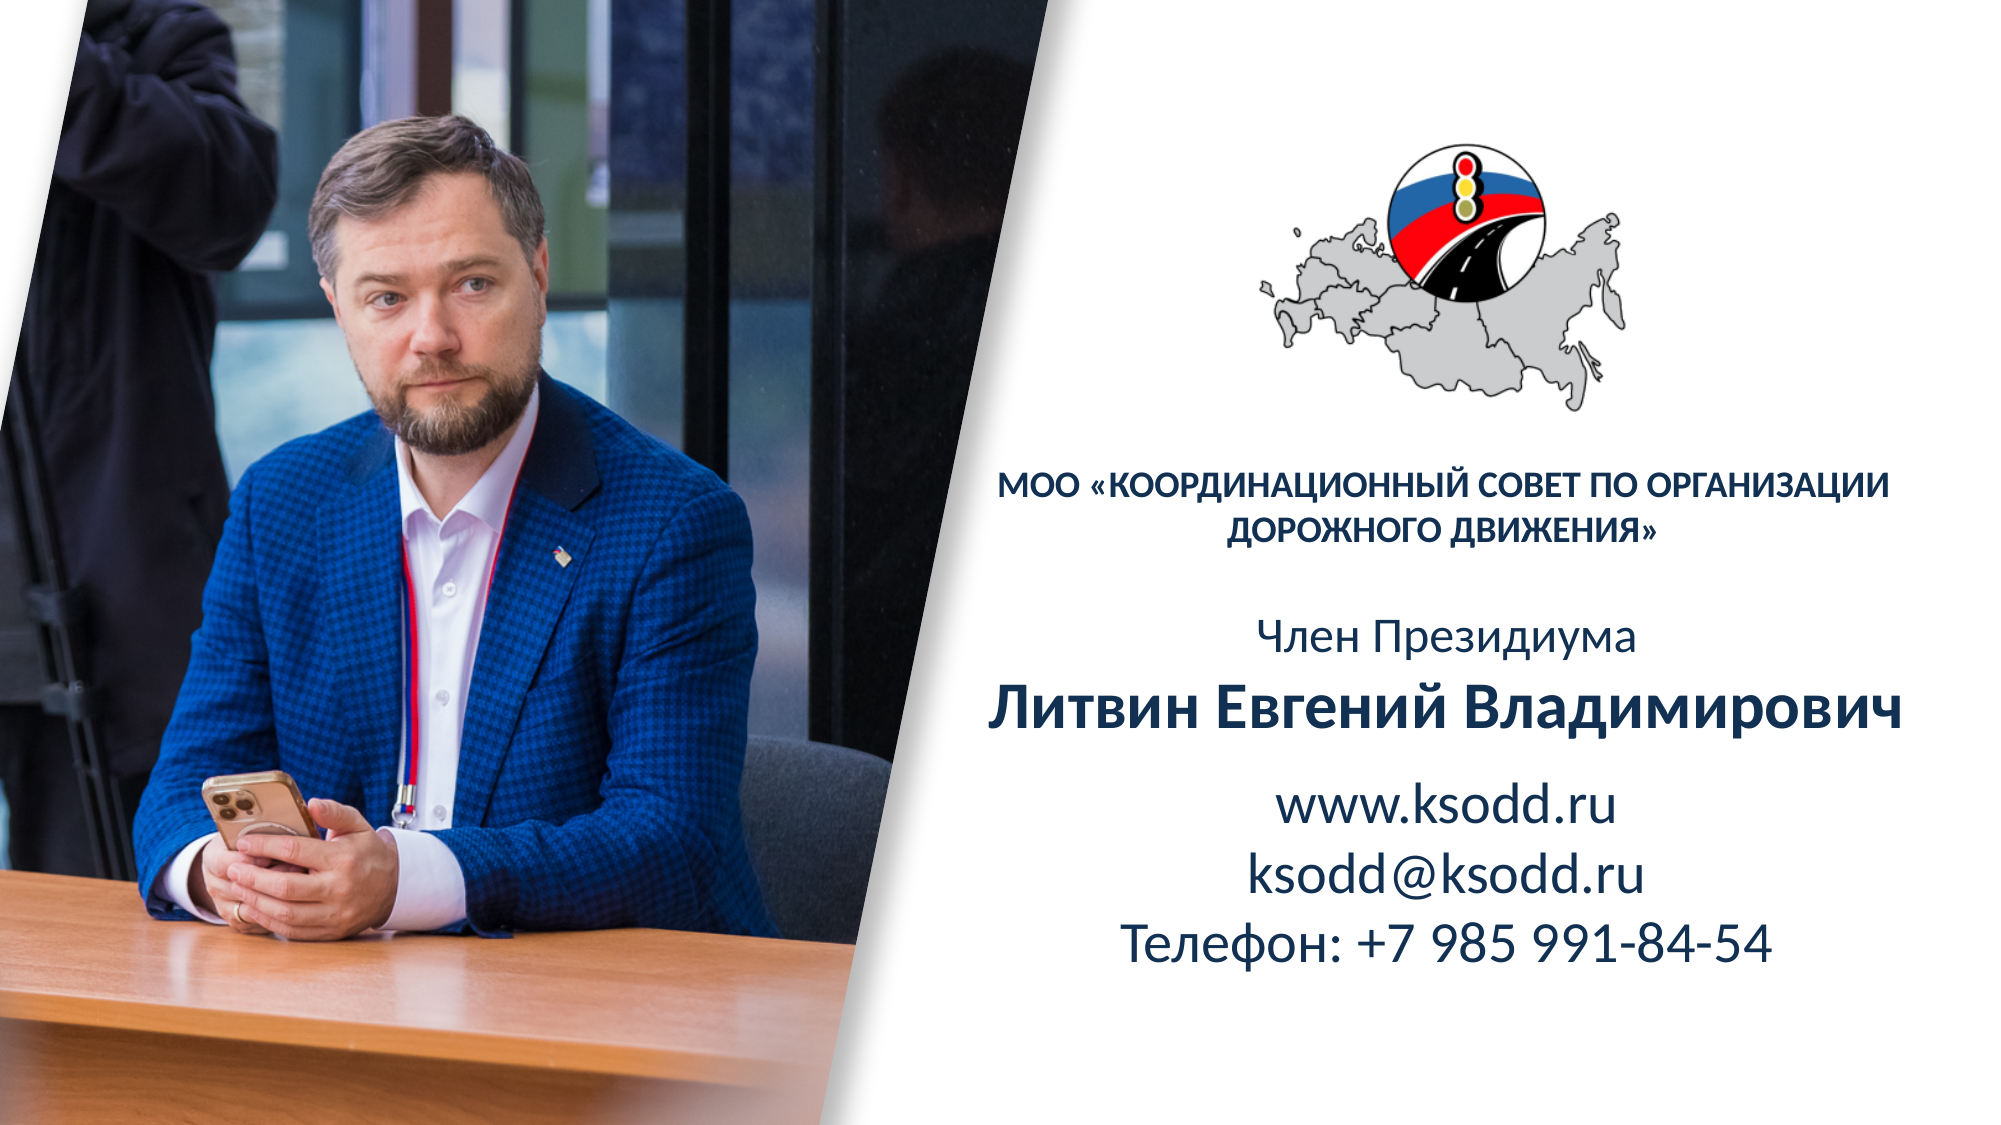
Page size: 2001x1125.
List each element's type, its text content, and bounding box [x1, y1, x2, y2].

text_box МОО «КООРДИНАЦИОННЫЙ СОВЕТ ПО ОРГАНИЗАЦИИ ДОРОЖНОГО ДВИЖЕНИЯ» [887, 452, 2000, 558]
picture [1253, 133, 1641, 418]
text_box [0, 0, 1050, 1125]
text_box Член Президиума Литвин Евгений Владимирович www.ksodd.ru ksodd@ksodd.ru Телефон: +7 985 991-84-54 [887, 594, 2000, 1097]
